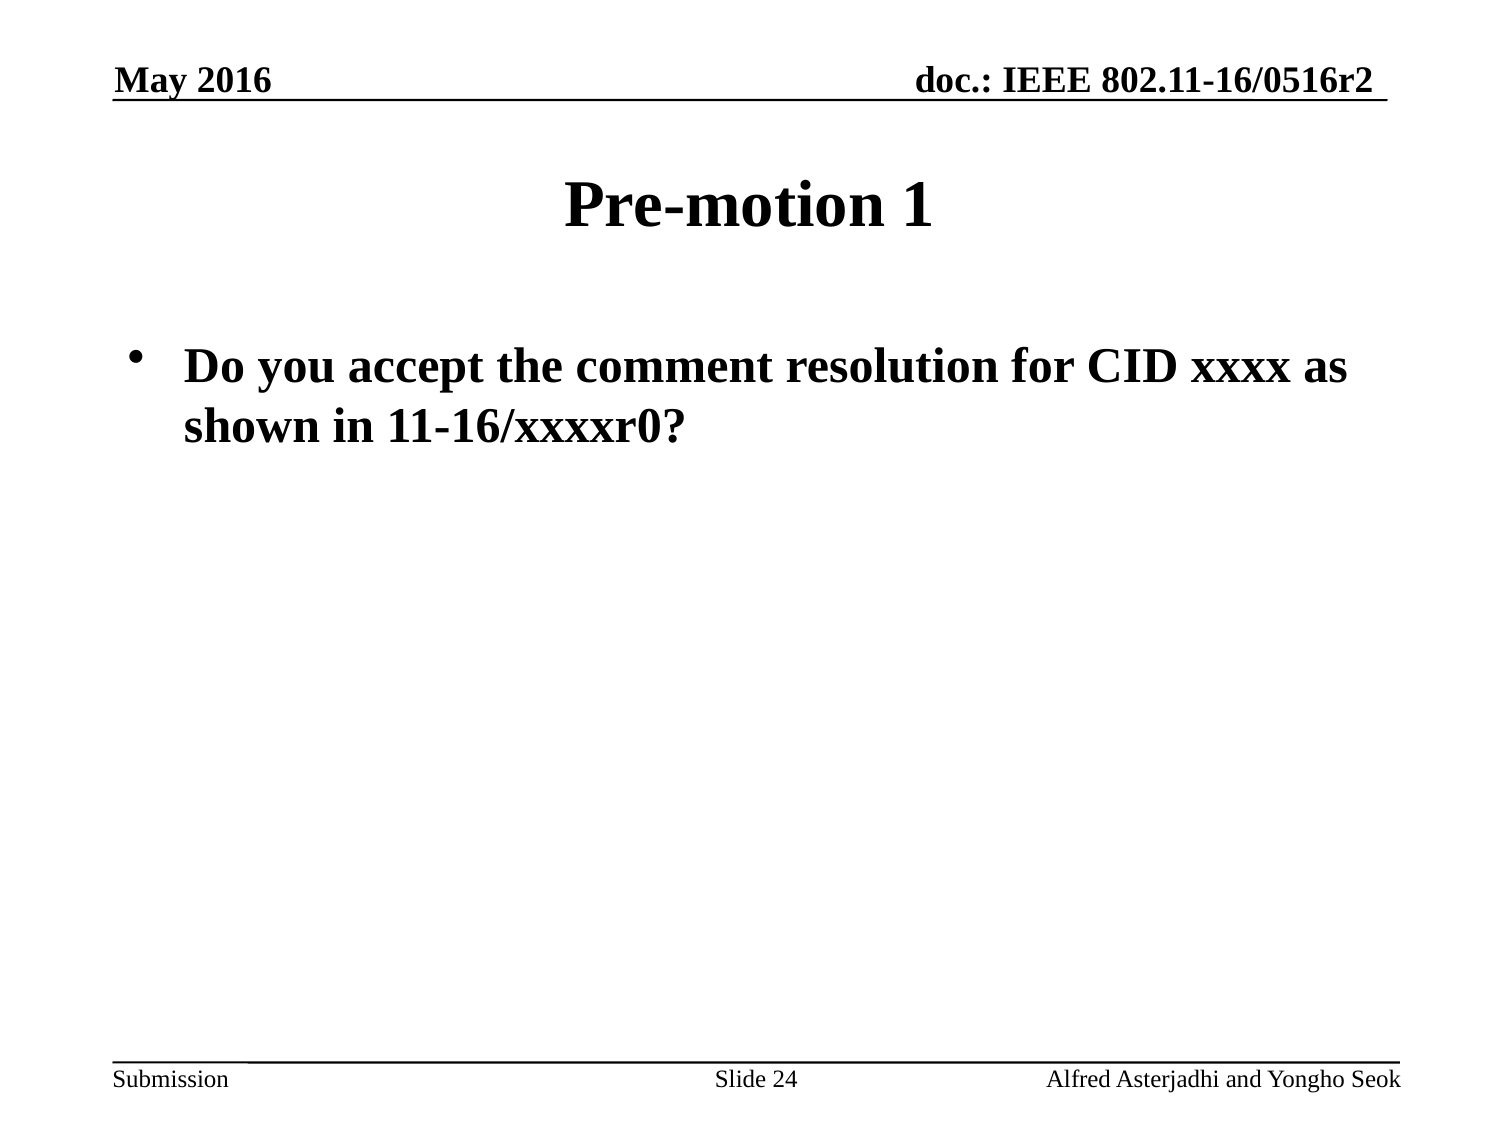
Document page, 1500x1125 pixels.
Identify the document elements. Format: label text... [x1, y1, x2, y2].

footer Alfred Asterjadhi and Yongho Seok [1041, 1061, 1402, 1093]
list Do you accept the comment resolution for CID xxxx as shown in 11-16/xxxxr0? [112, 324, 1388, 1001]
slide_number Slide 24 [712, 1061, 800, 1093]
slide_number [114, 54, 274, 101]
title Pre-motion 1 [112, 112, 1388, 288]
